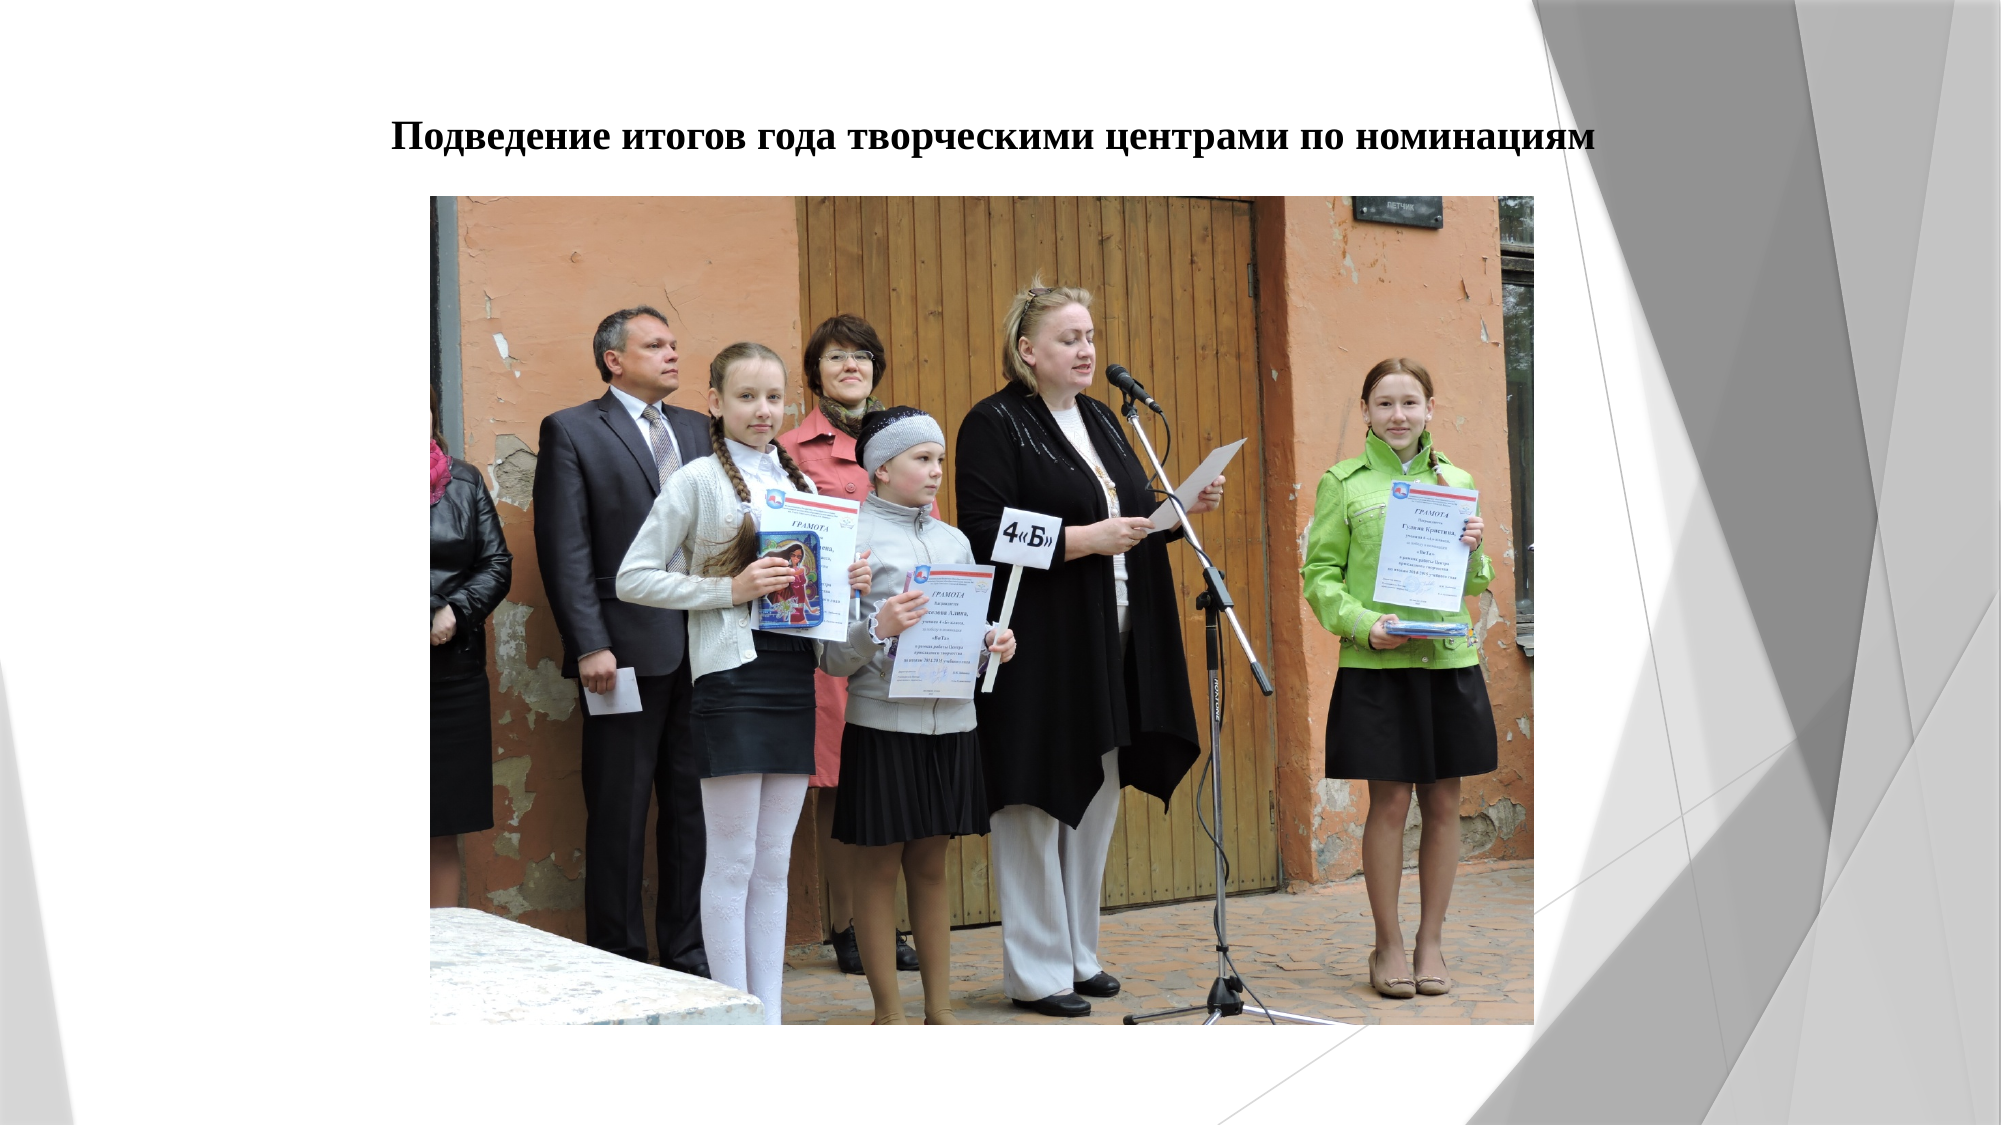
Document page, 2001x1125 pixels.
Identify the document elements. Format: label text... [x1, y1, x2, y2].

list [429, 196, 1535, 1025]
title Подведение итогов года творческими центрами по номинациям [111, 99, 1876, 166]
